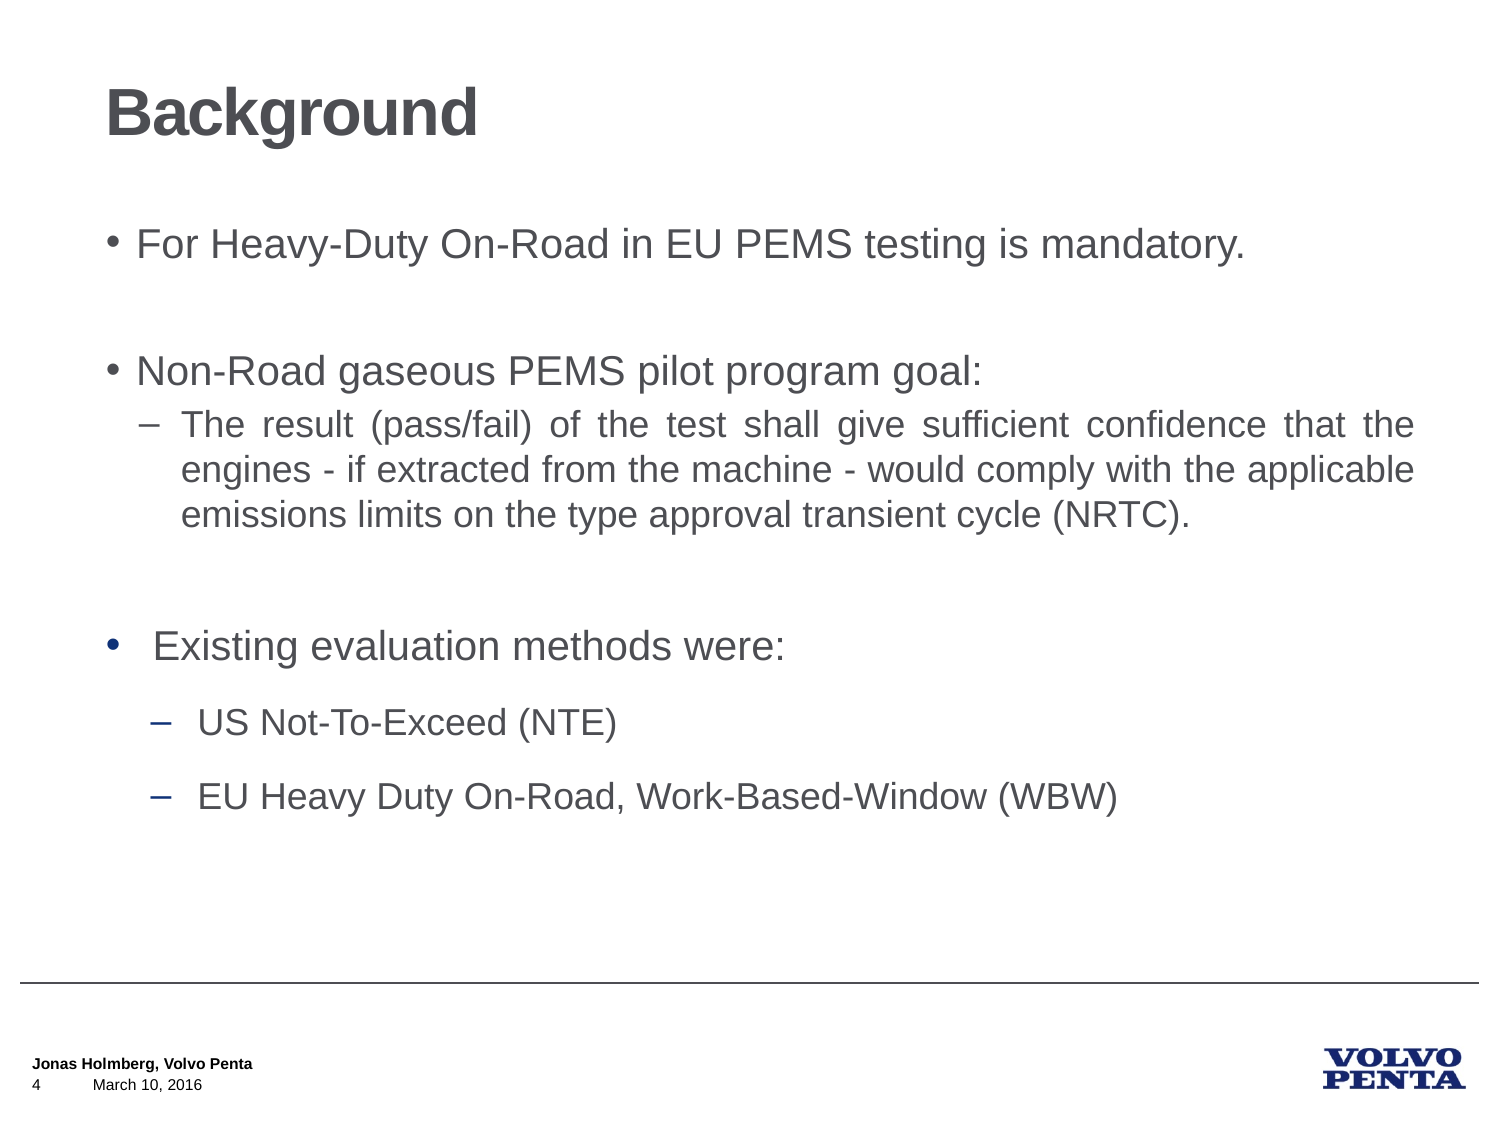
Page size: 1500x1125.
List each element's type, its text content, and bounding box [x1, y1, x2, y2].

picture [1321, 1046, 1467, 1090]
list For Heavy-Duty On-Road in EU PEMS testing is mandatory. Non-Road gaseous PEMS pilot program goal: The result (pass/fail) of the test shall give sufficient confidence that the engines - if extracted from the machine - would comply with the applicable emissions limits on the type approval transient cycle (NRTC). Existing evaluation methods were: US Not-To-Exceed (NTE) EU Heavy Duty On-Road, Work-Based-Window (WBW) [90, 208, 1431, 868]
footer Jonas Holmberg, Volvo Penta [17, 1033, 1046, 1093]
title Background [90, 66, 1441, 255]
slide_number 4 [17, 1054, 112, 1115]
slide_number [112, 1054, 428, 1115]
